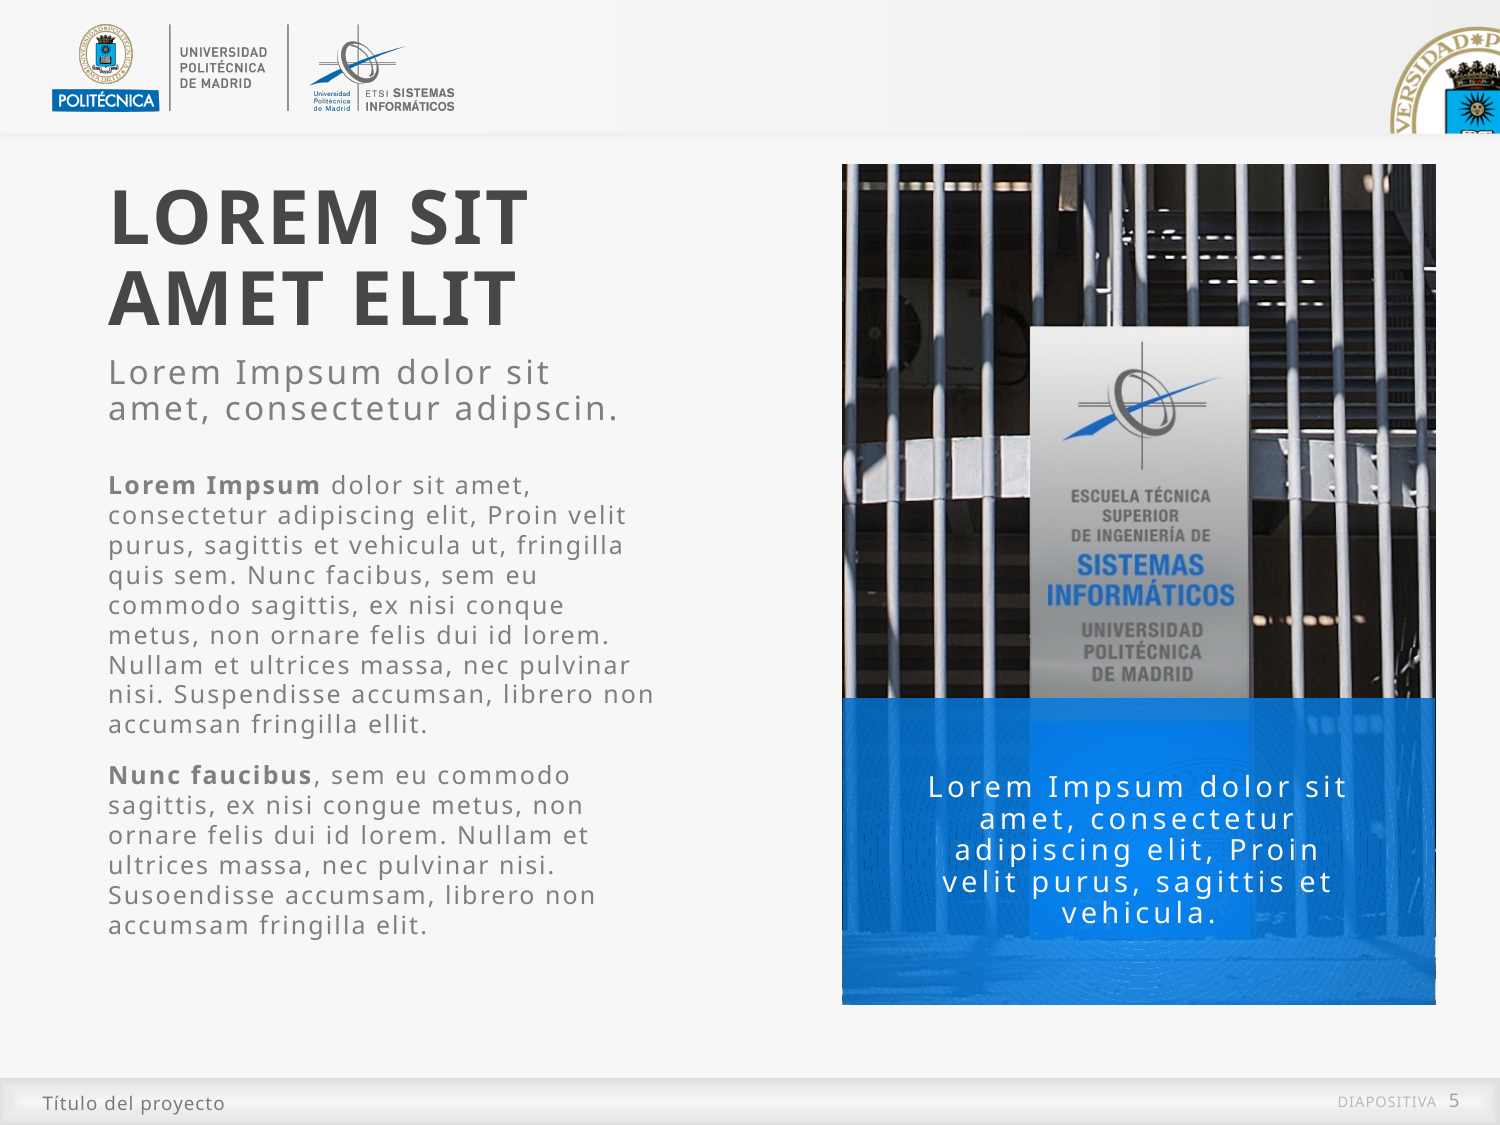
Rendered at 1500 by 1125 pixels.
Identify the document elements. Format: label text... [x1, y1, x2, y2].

list Lorem Impsum dolor sit amet, consectetur adipscin. [108, 356, 663, 430]
picture [29, 1, 477, 135]
list Título del proyecto [36, 1077, 1141, 1125]
list Lorem sit amet elit [108, 179, 663, 345]
picture [1388, 24, 1500, 134]
picture [1471, 102, 1484, 116]
picture [842, 164, 1436, 1005]
list Lorem Impsum dolor sit amet, consectetur adipiscing elit, Proin velit purus, sagittis et vehicula ut, fringilla quis sem. Nunc facibus, sem eu commodo sagittis, ex nisi conque metus, non ornare felis dui id lorem. Nullam et ultrices massa, nec pulvinar nisi. Suspendisse accumsan, librero non accumsan fringilla ellit. Nunc faucibus, sem eu commodo sagittis, ex nisi congue metus, non ornare felis dui id lorem. Nullam et ultrices massa, nec pulvinar nisi. Susoendisse accumsam, librero non accumsam fringilla elit. [108, 469, 663, 1108]
